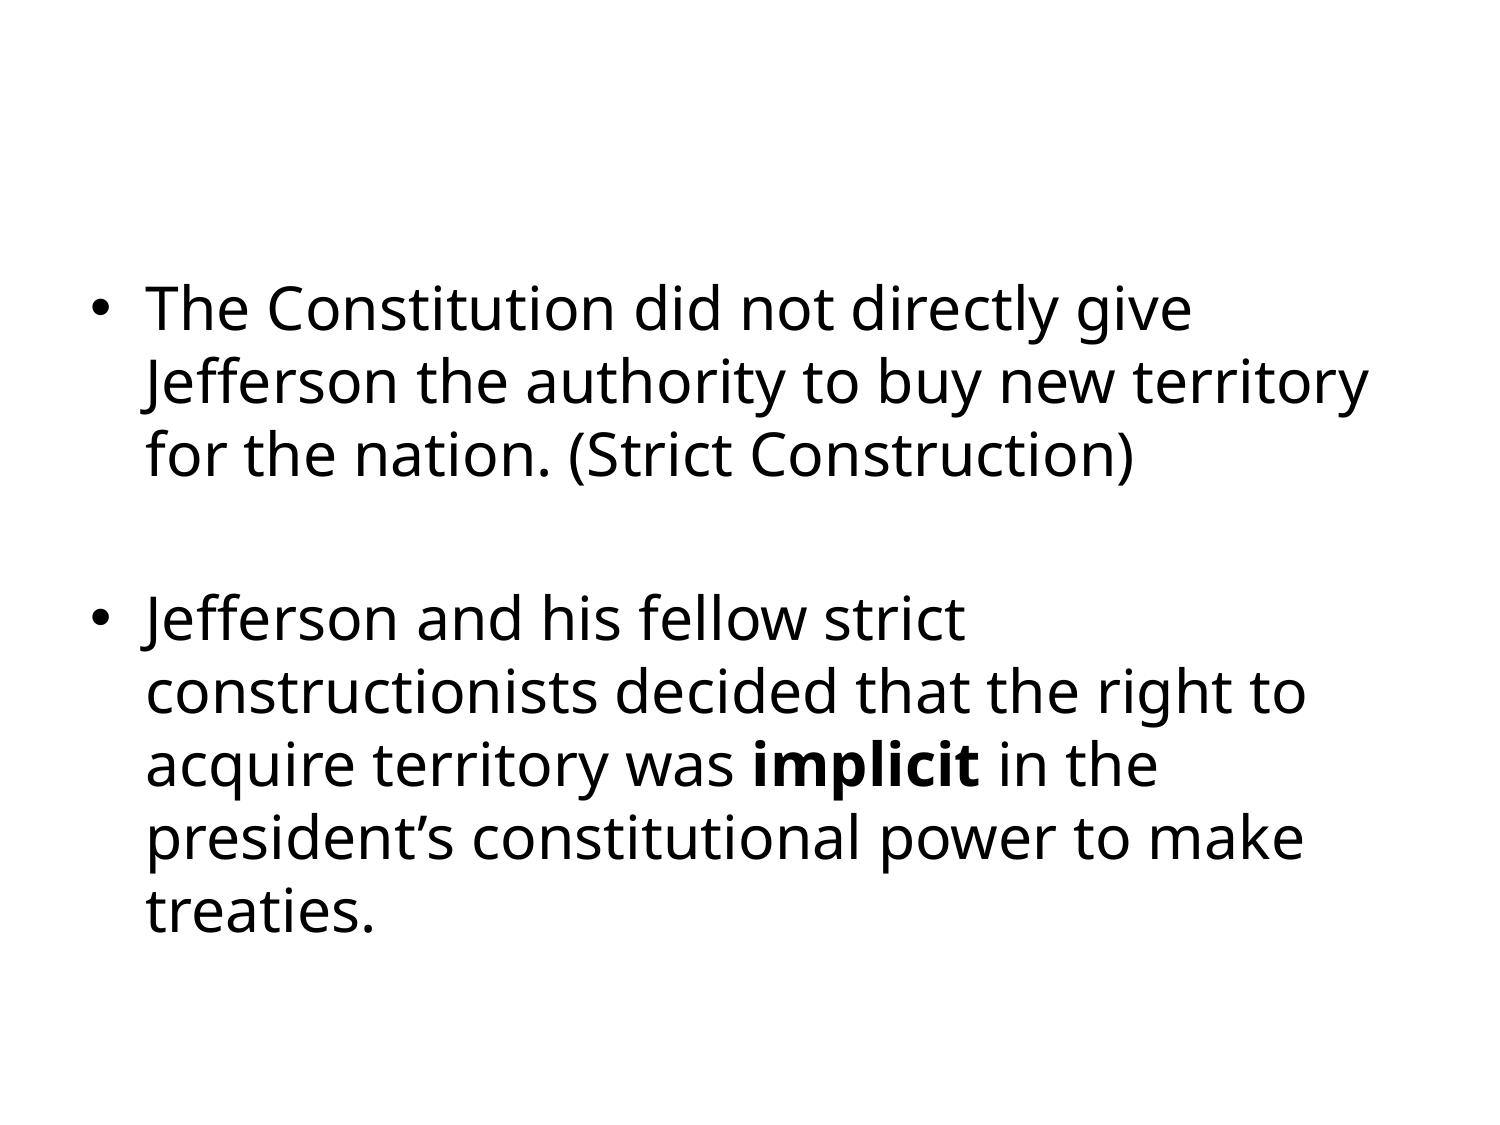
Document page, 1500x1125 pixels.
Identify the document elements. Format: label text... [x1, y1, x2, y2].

list The Constitution did not directly give Jefferson the authority to buy new territory for the nation. (Strict Construction) Jefferson and his fellow strict constructionists decided that the right to acquire territory was implicit in the president’s constitutional power to make treaties. [75, 262, 1413, 1005]
